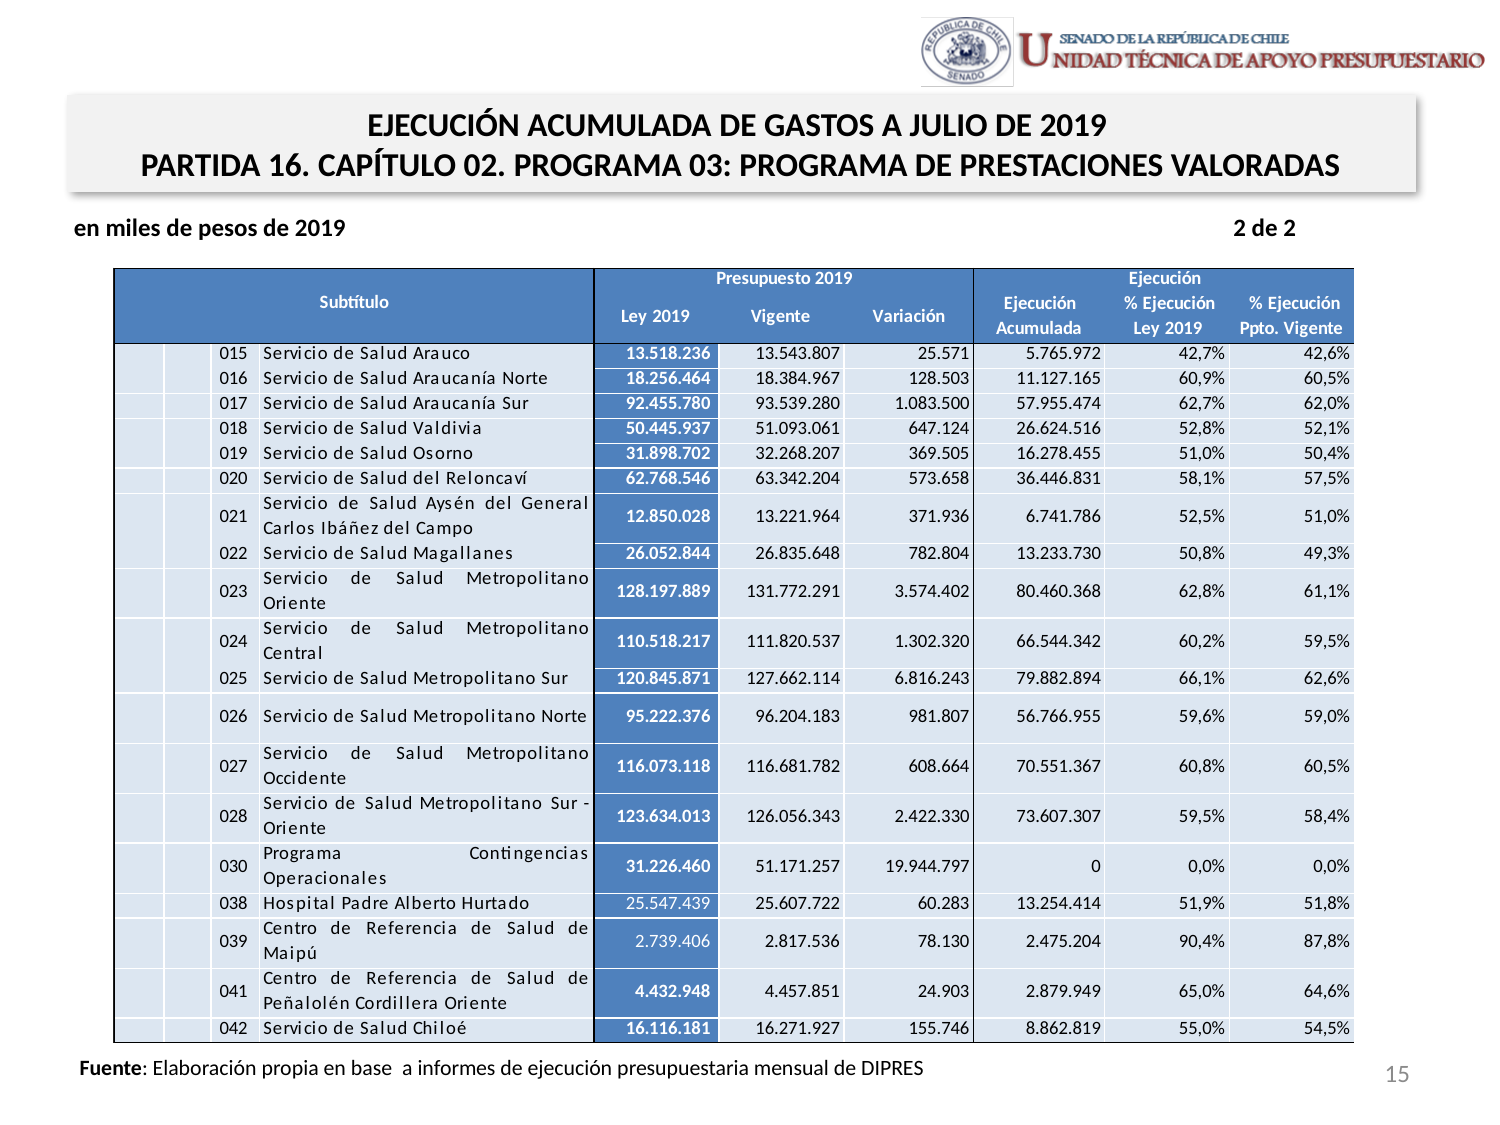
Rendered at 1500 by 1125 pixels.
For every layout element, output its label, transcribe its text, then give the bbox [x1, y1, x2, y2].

text_box EJECUCIÓN ACUMULADA DE GASTOS A JULIO DE 2019 PARTIDA 16. CAPÍTULO 02. PROGRAMA 03: PROGRAMA DE PRESTACIONES VALORADAS [67, 95, 1415, 192]
picture [113, 267, 1356, 1045]
picture [921, 6, 1500, 120]
text_box en miles de pesos de 2019 2 de 2 [59, 204, 1410, 279]
text_box Fuente: Elaboración propia en base a informes de ejecución presupuestaria mensual de DIPRES [64, 1045, 1444, 1106]
